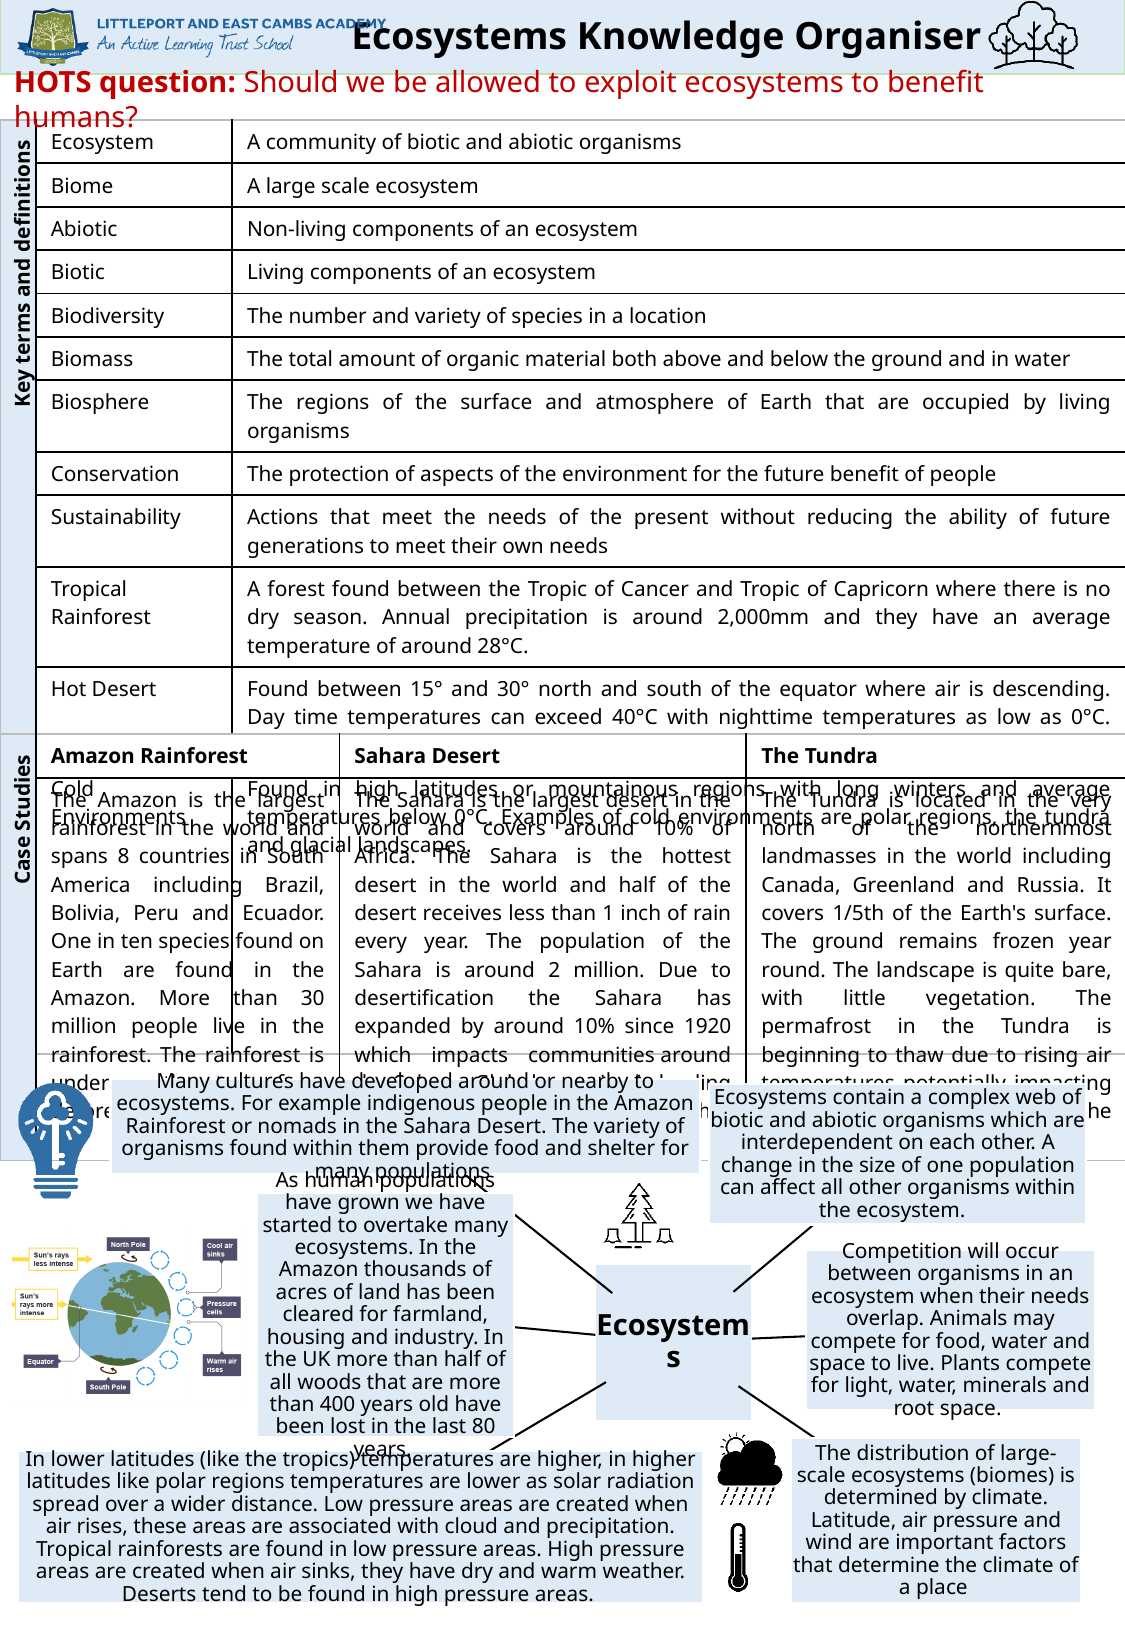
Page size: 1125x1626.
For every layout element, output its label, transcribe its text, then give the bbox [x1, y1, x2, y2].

text_box [0, 0, 285, 75]
table_cell Biome [37, 164, 231, 206]
table_header Amazon Rainforest [37, 735, 339, 777]
table_header Key terms and definitions [1, 121, 35, 733]
table_header Case Studies [1, 735, 35, 1054]
table_header Sahara Desert [340, 735, 745, 777]
table_cell Abiotic [37, 208, 231, 249]
picture [971, 0, 1095, 70]
table_cell Living components of an ecosystem [233, 251, 1125, 293]
table_cell Biotic [37, 251, 231, 293]
text_box HOTS question: Should we be allowed to exploit ecosystems to benefit humans? [0, 77, 1125, 120]
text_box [0, 1054, 1095, 1625]
table_cell The Tundra is located in the very north of the northernmost landmasses in the world including Canada, Greenland and Russia. It covers 1/5th of the Earth's surface. The ground remains frozen year round. The landscape is quite bare, with little vegetation. The permafrost in the Tundra is beginning to thaw due to rising air temperatures potentially impacting the 4 million people who live in the Tundra. [747, 779, 1125, 1160]
picture [707, 1432, 792, 1505]
table_cell The regions of the surface and atmosphere of Earth that are occupied by living organisms [233, 381, 1125, 451]
table_cell Biodiversity [37, 294, 231, 336]
picture [12, 1224, 242, 1406]
text_box Ecosystems Knowledge Organiser [285, 0, 1058, 77]
table_cell Biomass [37, 338, 231, 379]
picture [17, 8, 386, 66]
table_cell A forest found between the Tropic of Cancer and Tropic of Capricorn where there is no dry season. Annual precipitation is around 2,000mm and they have an average temperature of around 28°C. [233, 568, 1125, 666]
table_cell Sustainability [37, 496, 231, 566]
table_header Ecosystem [37, 121, 231, 162]
table_cell Non-living components of an ecosystem [233, 208, 1125, 249]
picture [696, 1521, 780, 1594]
table_cell Conservation [37, 453, 231, 494]
table_cell A large scale ecosystem [233, 164, 1125, 206]
table_cell The Amazon is the largest rainforest in the world and spans 8 countries in South America including Brazil, Bolivia, Peru and Ecuador. One in ten species found on Earth are found in the Amazon. More than 30 million people live in the rainforest. The rainforest is under threat from deforestation. [37, 779, 339, 1054]
table_cell The total amount of organic material both above and below the ground and in water [233, 338, 1125, 379]
picture [0, 1079, 127, 1200]
table_cell The protection of aspects of the environment for the future benefit of people [233, 453, 1125, 494]
table_cell Tropical Rainforest [37, 568, 231, 666]
table_header A community of biotic and abiotic organisms [233, 121, 1125, 162]
table_cell Found between 15° and 30° north and south of the equator where air is descending. Day time temperatures can exceed 40°C with nighttime temperatures as low as 0°C. Annual precipitation is as little as 250mm per year. [233, 668, 1125, 733]
table_cell The Sahara is the largest desert in the world and covers around 10% of Africa. The Sahara is the hottest desert in the world and half of the desert receives less than 1 inch of rain every year. The population of the Sahara is around 2 million. Due to desertification the Sahara has expanded by around 10% since 1920 which impacts communities around the Sahara. Global warming is leading to even less rainfall and higher temperatures. [340, 779, 745, 1054]
table_cell Biosphere [37, 381, 231, 451]
table_cell The number and variety of species in a location [233, 294, 1125, 336]
text_box [1058, 0, 1125, 75]
table_cell Actions that meet the needs of the present without reducing the ability of future generations to meet their own needs [233, 496, 1125, 566]
table_cell Hot Desert [37, 668, 231, 733]
picture [592, 1175, 685, 1250]
table_header The Tundra [747, 735, 1125, 777]
